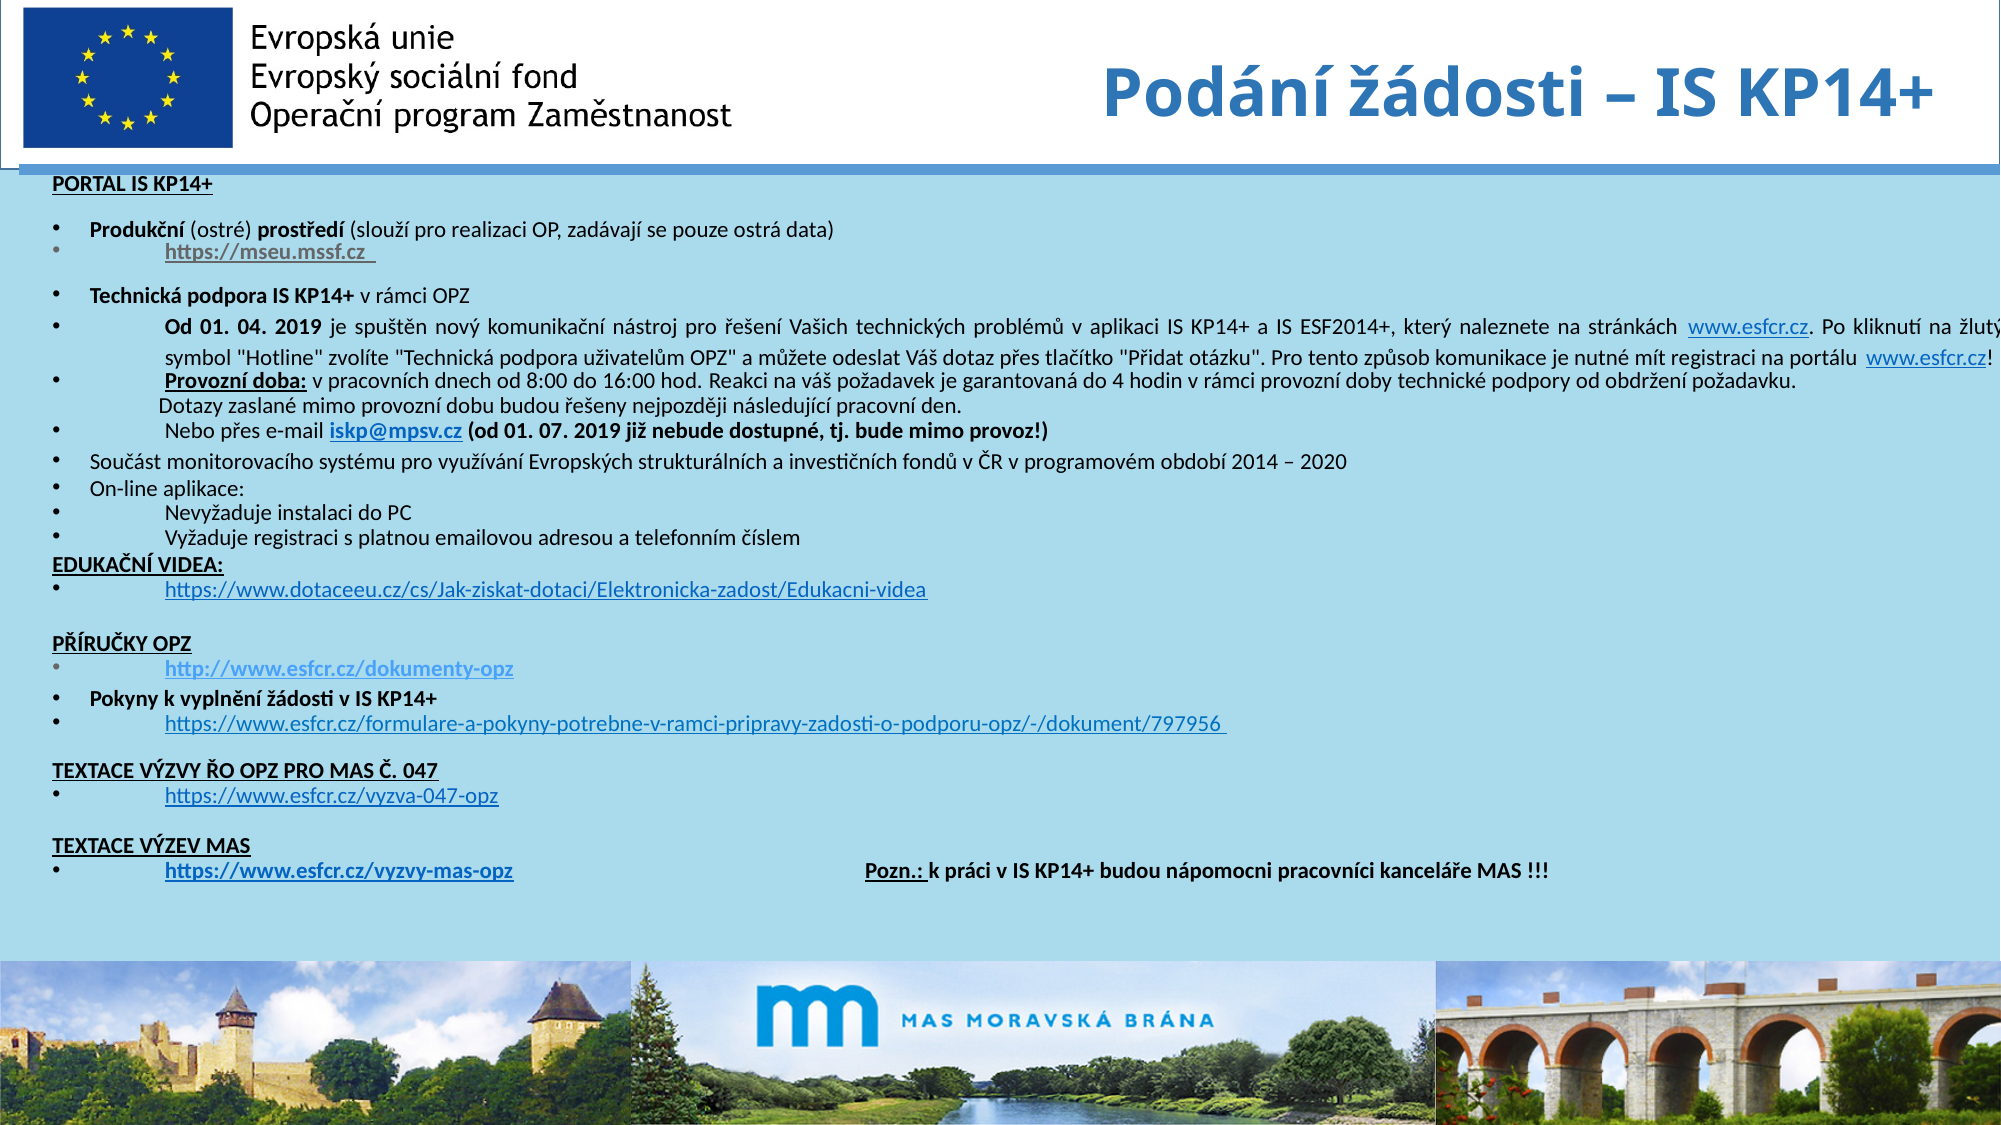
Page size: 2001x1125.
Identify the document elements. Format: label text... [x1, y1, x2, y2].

picture [19, 3, 732, 152]
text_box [0, 961, 2000, 1125]
text_box [0, 0, 2000, 170]
text_box Podání žádosti – IS KP14+ [808, 25, 1952, 164]
list PORTÁL IS KP14+ Produkční (ostré) prostředí (slouží pro realizaci OP, zadávají se pouze ostrá data) https://mseu.mssf.cz Technická podpora IS KP14+ v rámci OPZ Od 01. 04. 2019 je spuštěn nový komunikační nástroj pro řešení Vašich technických problémů v aplikaci IS KP14+ a IS ESF2014+, který naleznete na stránkách www.esfcr.cz. Po kliknutí na žlutý symbol "Hotline" zvolíte "Technická podpora uživatelům OPZ" a můžete odeslat Váš dotaz přes tlačítko "Přidat otázku". Pro tento způsob komunikace je nutné mít registraci na portálu www.esfcr.cz! Provozní doba: v pracovních dnech od 8:00 do 16:00 hod. Reakci na váš požadavek je garantovaná do 4 hodin v rámci provozní doby technické podpory od obdržení požadavku. Dotazy zaslané mimo provozní dobu budou řešeny nejpozději následující pracovní den. Nebo přes e-mail iskp@mpsv.cz (od 01. 07. 2019 již nebude dostupné, tj. bude mimo provoz!) Součást monitorovacího systému pro využívání Evropských strukturálních a investičních fondů v ČR v programovém období 2014 – 2020 On-line aplikace: Nevyžaduje instalaci do PC Vyžaduje registraci s platnou emailovou adresou a telefonním číslem EDUKAČNÍ VIDEA: https://www.dotaceeu.cz/cs/Jak-ziskat-dotaci/Elektronicka-zadost/Edukacni-videa PŘÍRUČKY OPZ http://www.esfcr.cz/dokumenty-opz Pokyny k vyplnění žádosti v IS KP14+ https://www.esfcr.cz/formulare-a-pokyny-potrebne-v-ramci-pripravy-zadosti-o-podporu-opz/-/dokument/797956 TEXTACE VÝZVY ŘO OPZ PRO MAS Č. 047 https://www.esfcr.cz/vyzva-047-opz TEXTACE VÝZEV MAS https://www.esfcr.cz/vyzvy-mas-opz Pozn.: k práci v IS KP14+ budou nápomocni pracovníci kanceláře MAS !!! [37, 175, 2000, 950]
